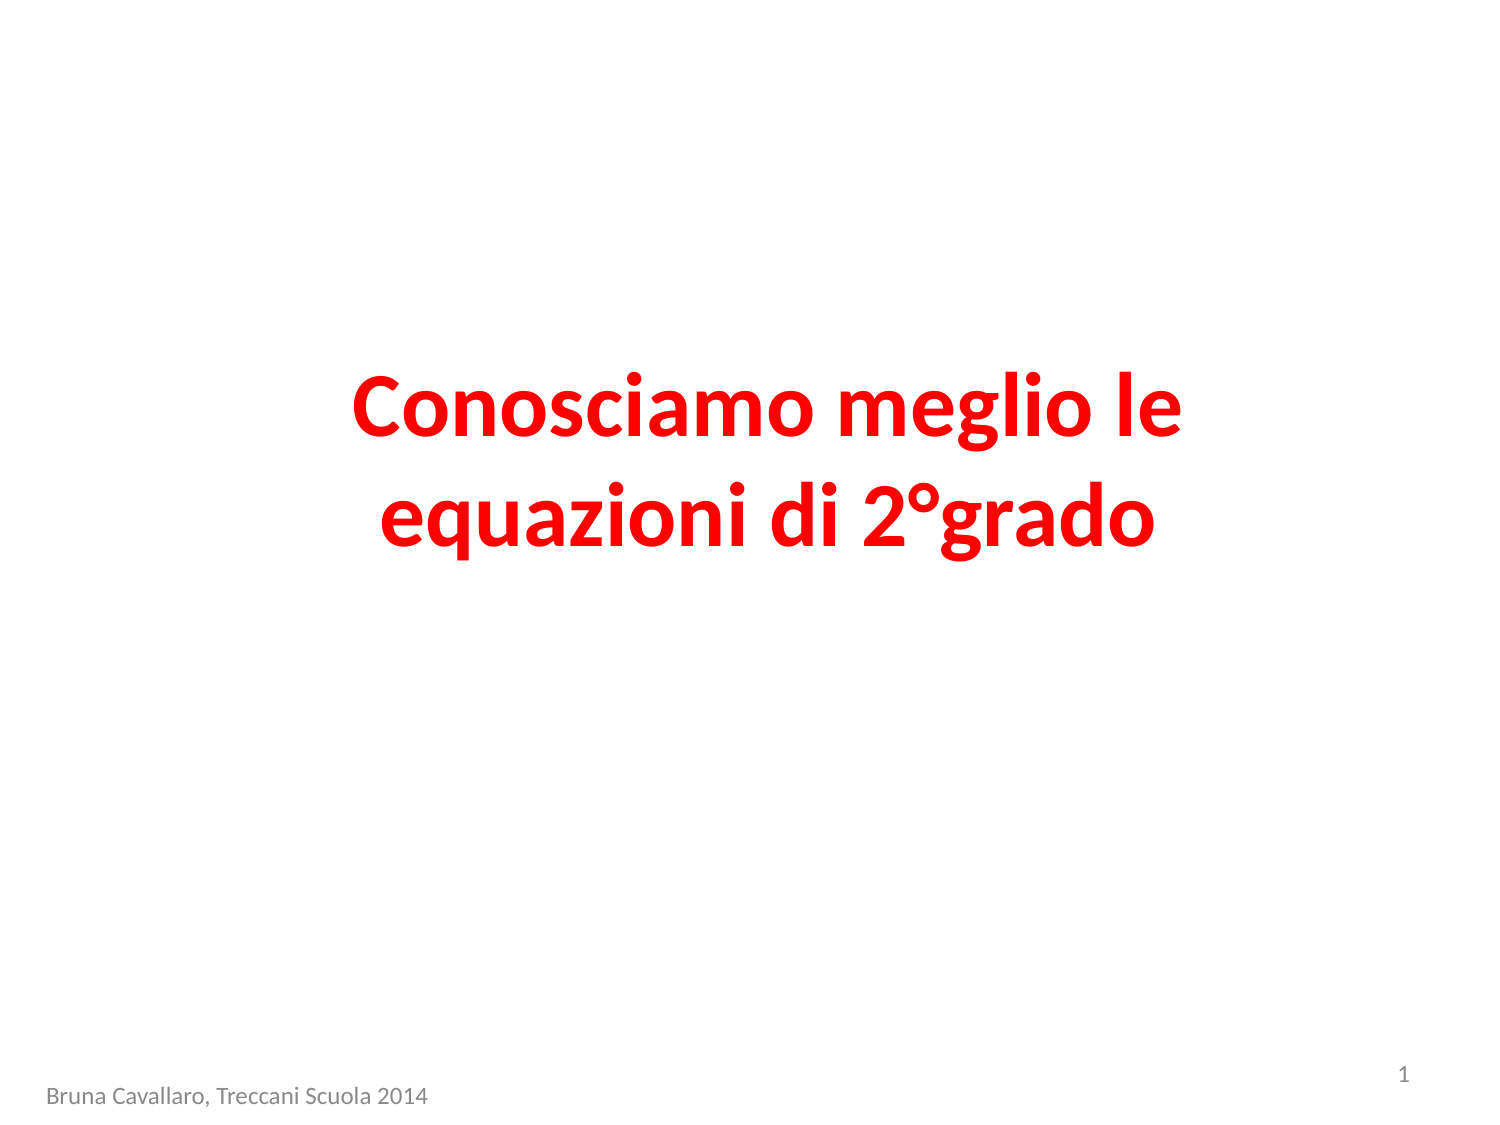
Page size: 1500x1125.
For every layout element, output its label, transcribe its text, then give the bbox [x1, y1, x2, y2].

footer Bruna Cavallaro, Treccani Scuola 2014 [0, 1065, 475, 1125]
title Conosciamo meglio le equazioni di 2°grado [150, 337, 1388, 575]
slide_number 1 [1074, 1042, 1425, 1103]
